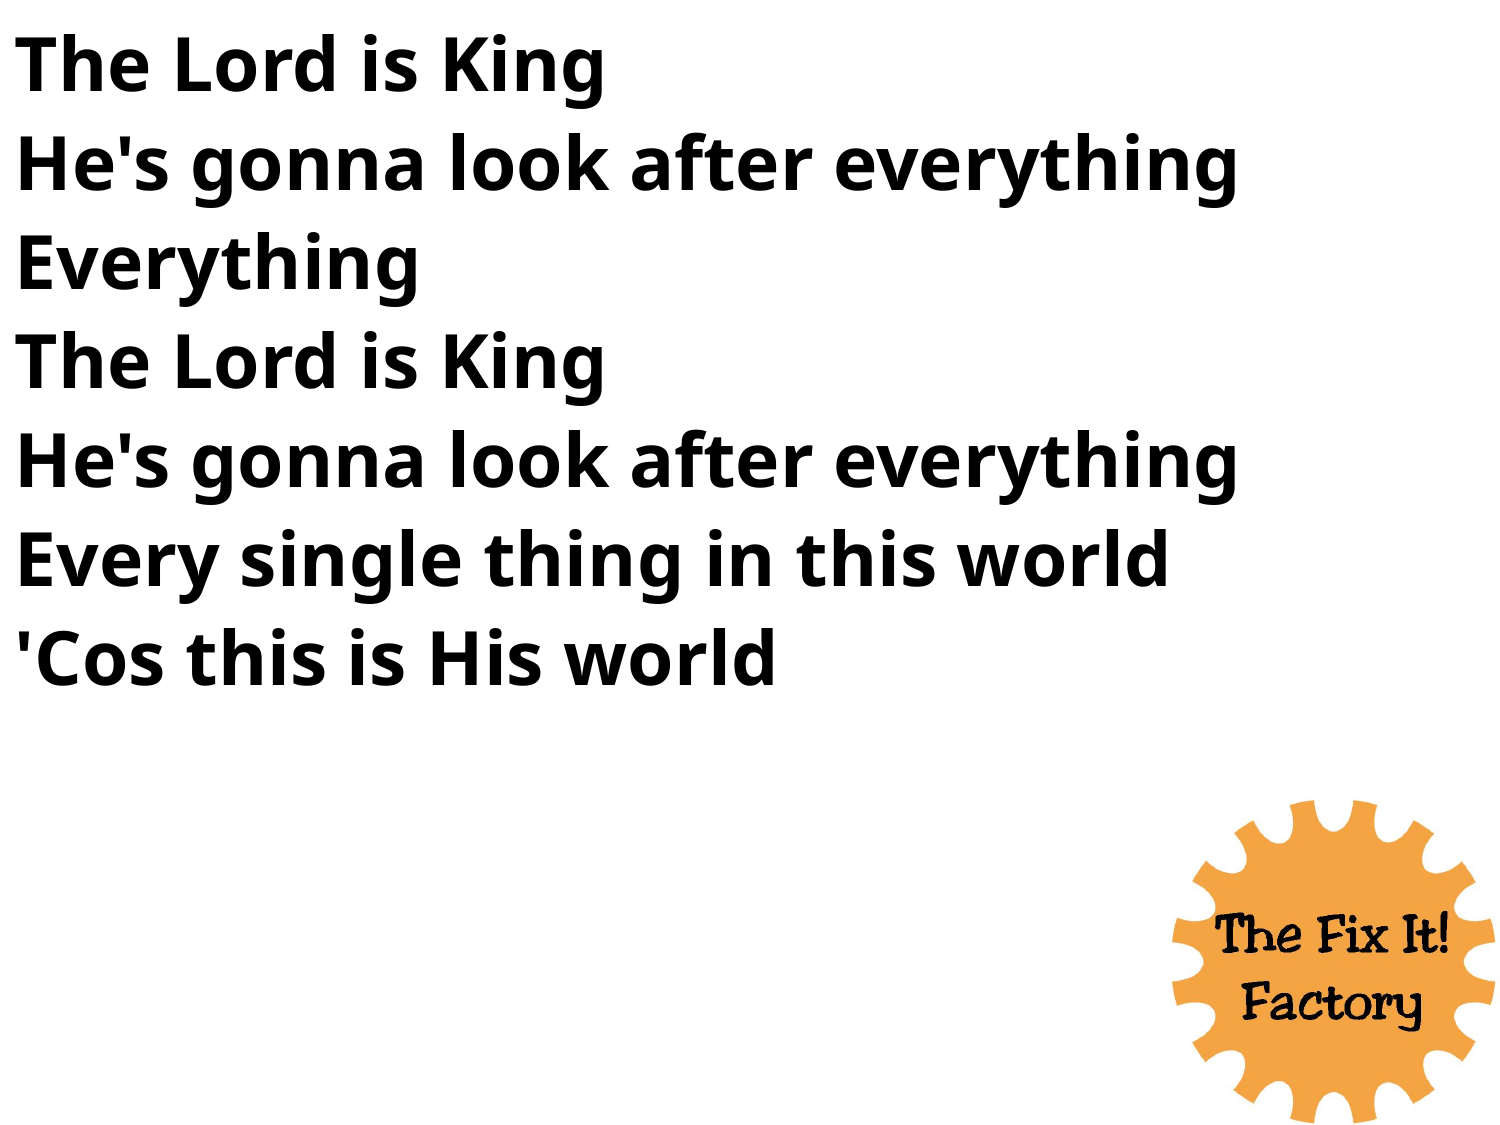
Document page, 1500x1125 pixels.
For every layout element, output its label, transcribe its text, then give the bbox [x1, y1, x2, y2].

picture [1168, 798, 1500, 1125]
text_box The Lord is King He's gonna look after everything Everything The Lord is King He's gonna look after everything Every single thing in this world 'Cos this is His world [0, 0, 1500, 708]
